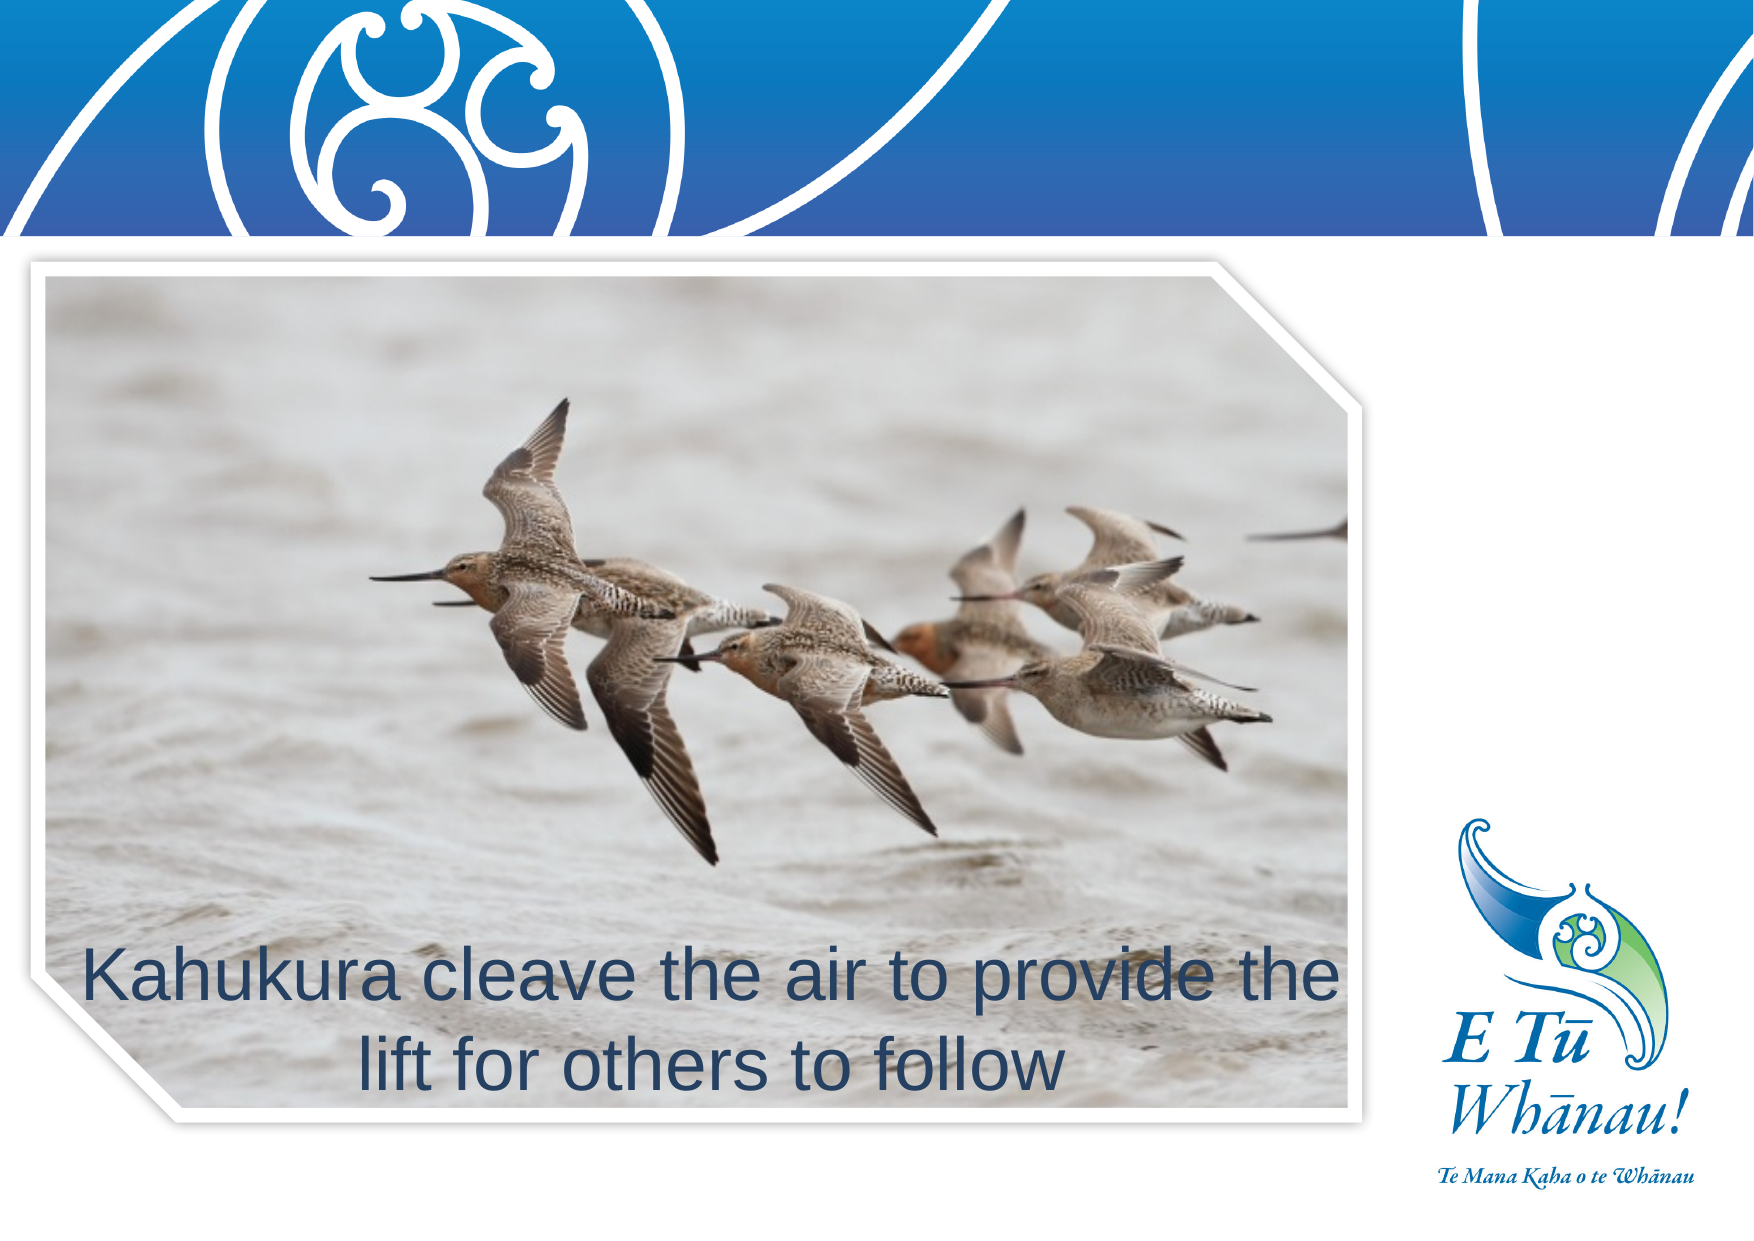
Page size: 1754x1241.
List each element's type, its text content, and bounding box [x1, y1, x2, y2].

text_box Kahukura cleave the air to provide the lift for others to follow [1360, 867, 1371, 1113]
text_box [307, 165, 357, 216]
picture [0, 0, 1754, 1241]
